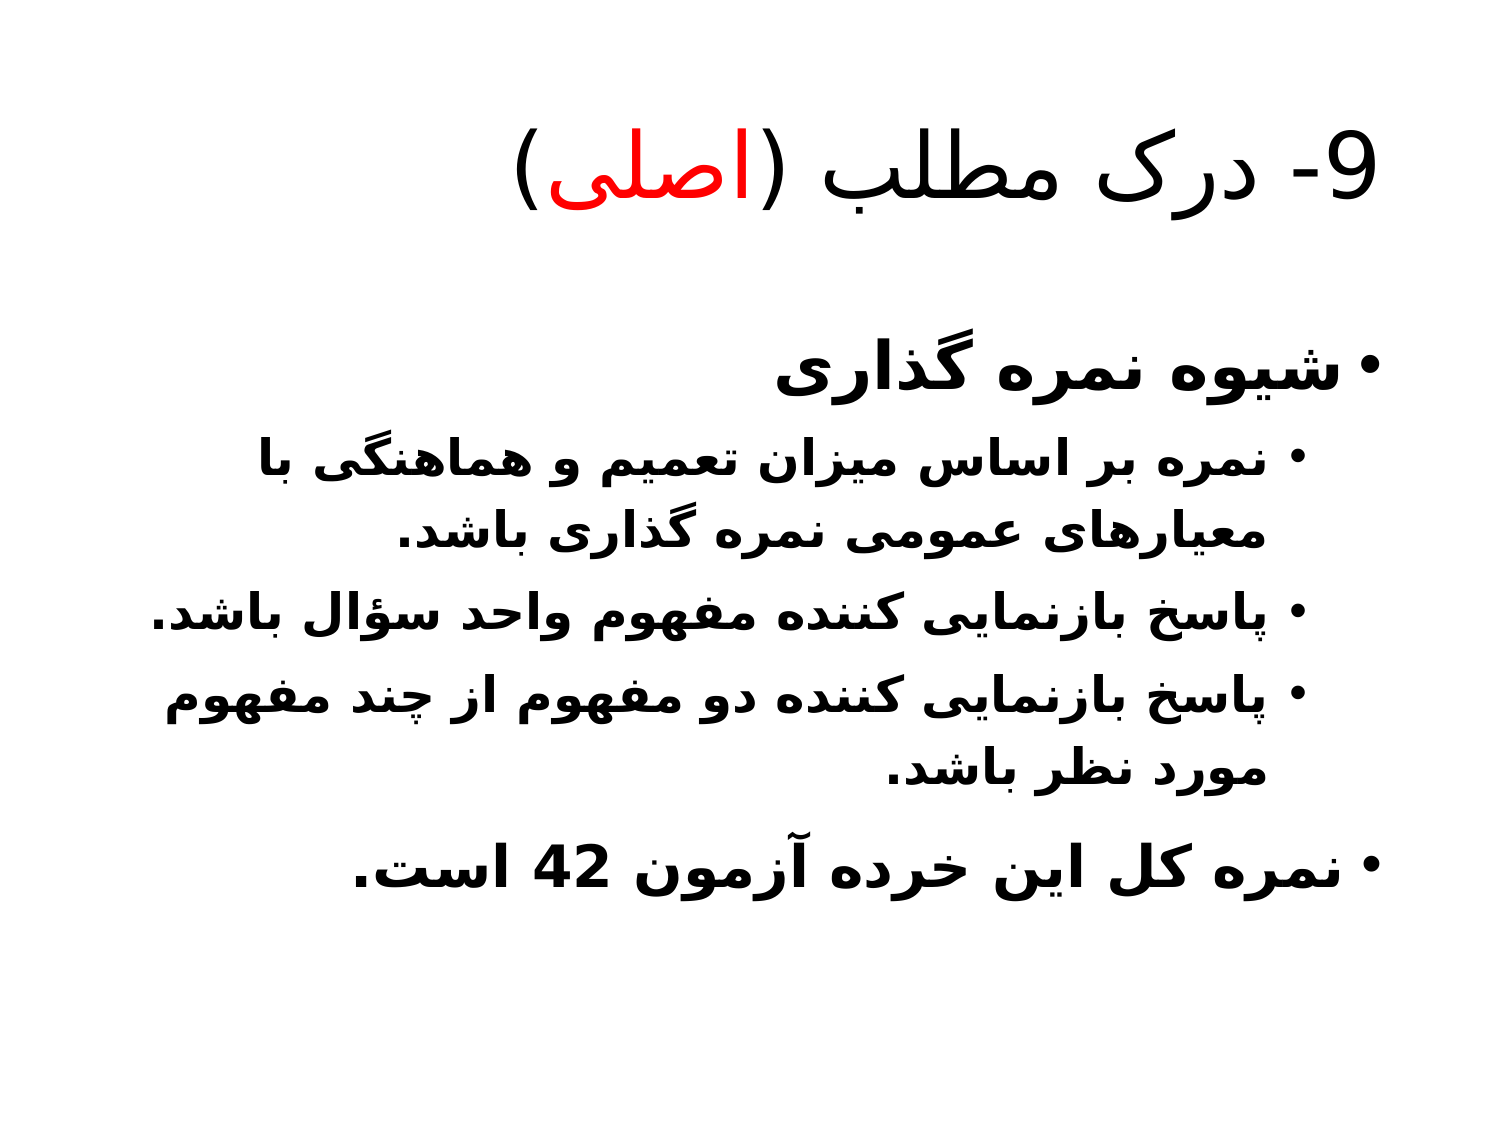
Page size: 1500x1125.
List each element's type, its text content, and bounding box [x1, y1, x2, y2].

title 9- درک مطلب (اصلی) [103, 59, 1397, 278]
list شیوه نمره گذاری نمره بر اساس میزان تعمیم و هماهنگی با معیارهای عمومی نمره گذاری باشد. پاسخ بازنمایی کننده مفهوم واحد سؤال باشد. پاسخ بازنمایی کننده دو مفهوم از چند مفهوم مورد نظر باشد. نمره کل این خرده آزمون 42 است. [103, 299, 1397, 1014]
